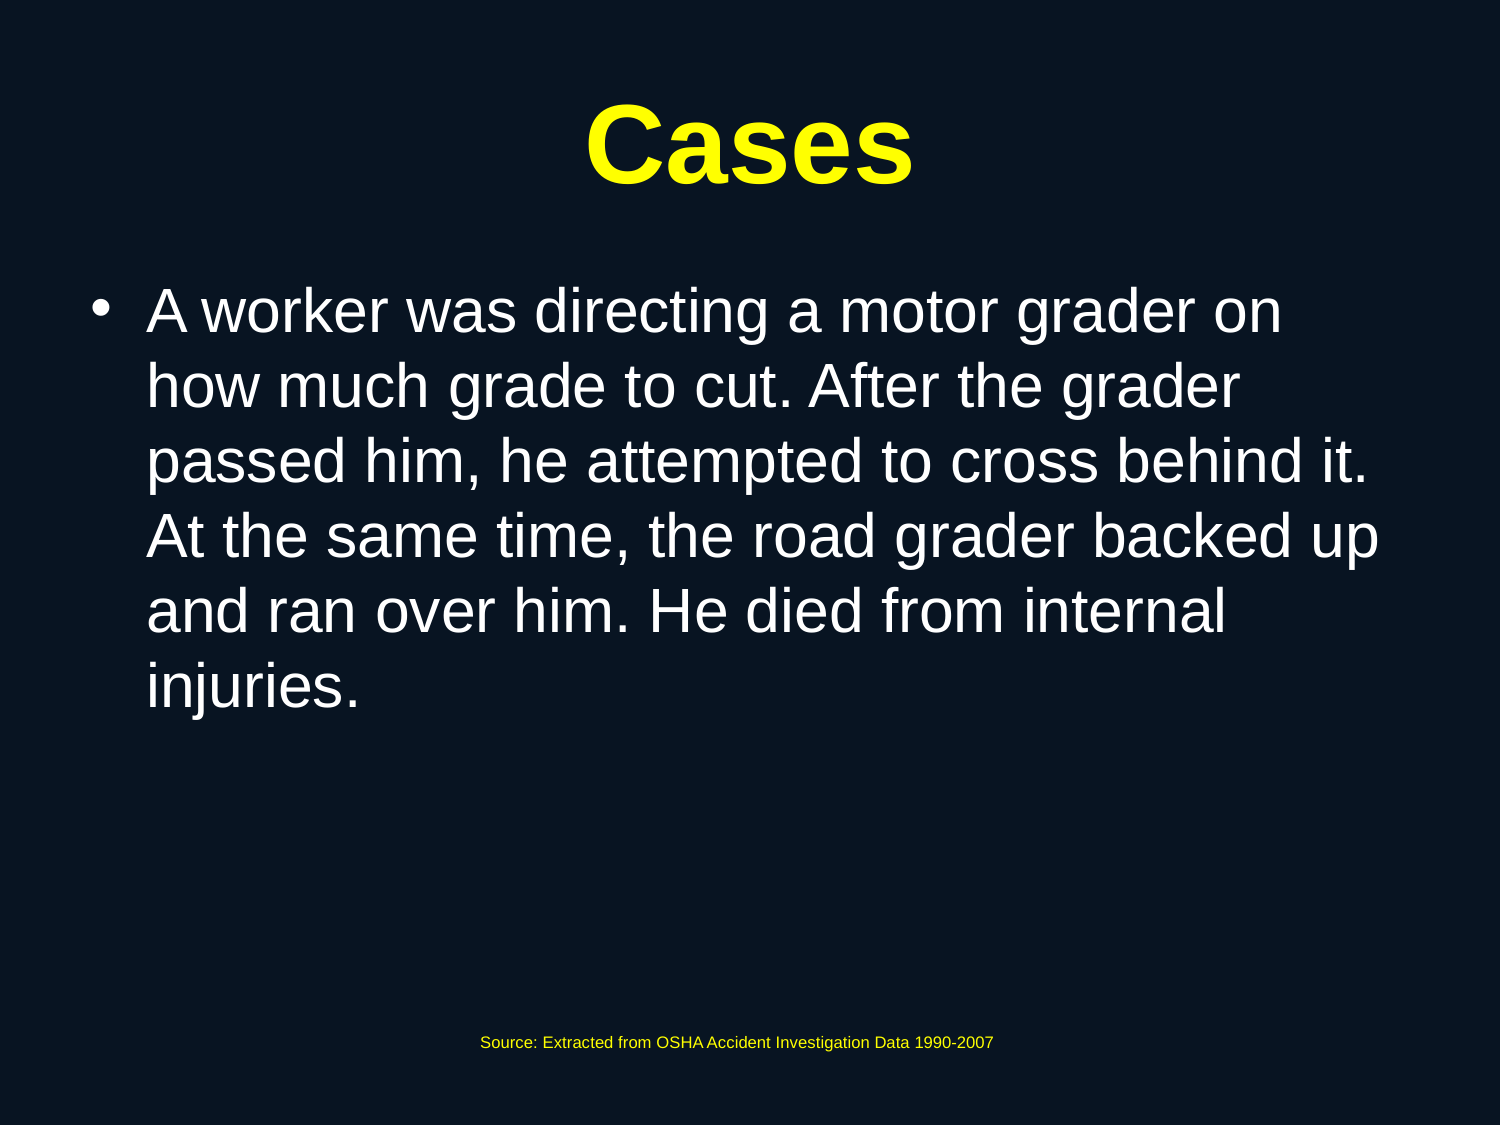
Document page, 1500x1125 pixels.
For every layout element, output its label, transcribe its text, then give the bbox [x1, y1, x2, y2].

list A worker was directing a motor grader on how much grade to cut. After the grader passed him, he attempted to cross behind it. At the same time, the road grader backed up and ran over him. He died from internal injuries. [75, 262, 1425, 1005]
title Cases [75, 45, 1425, 233]
text_box Source: Extracted from OSHA Accident Investigation Data 1990-2007 [362, 1024, 1113, 1060]
